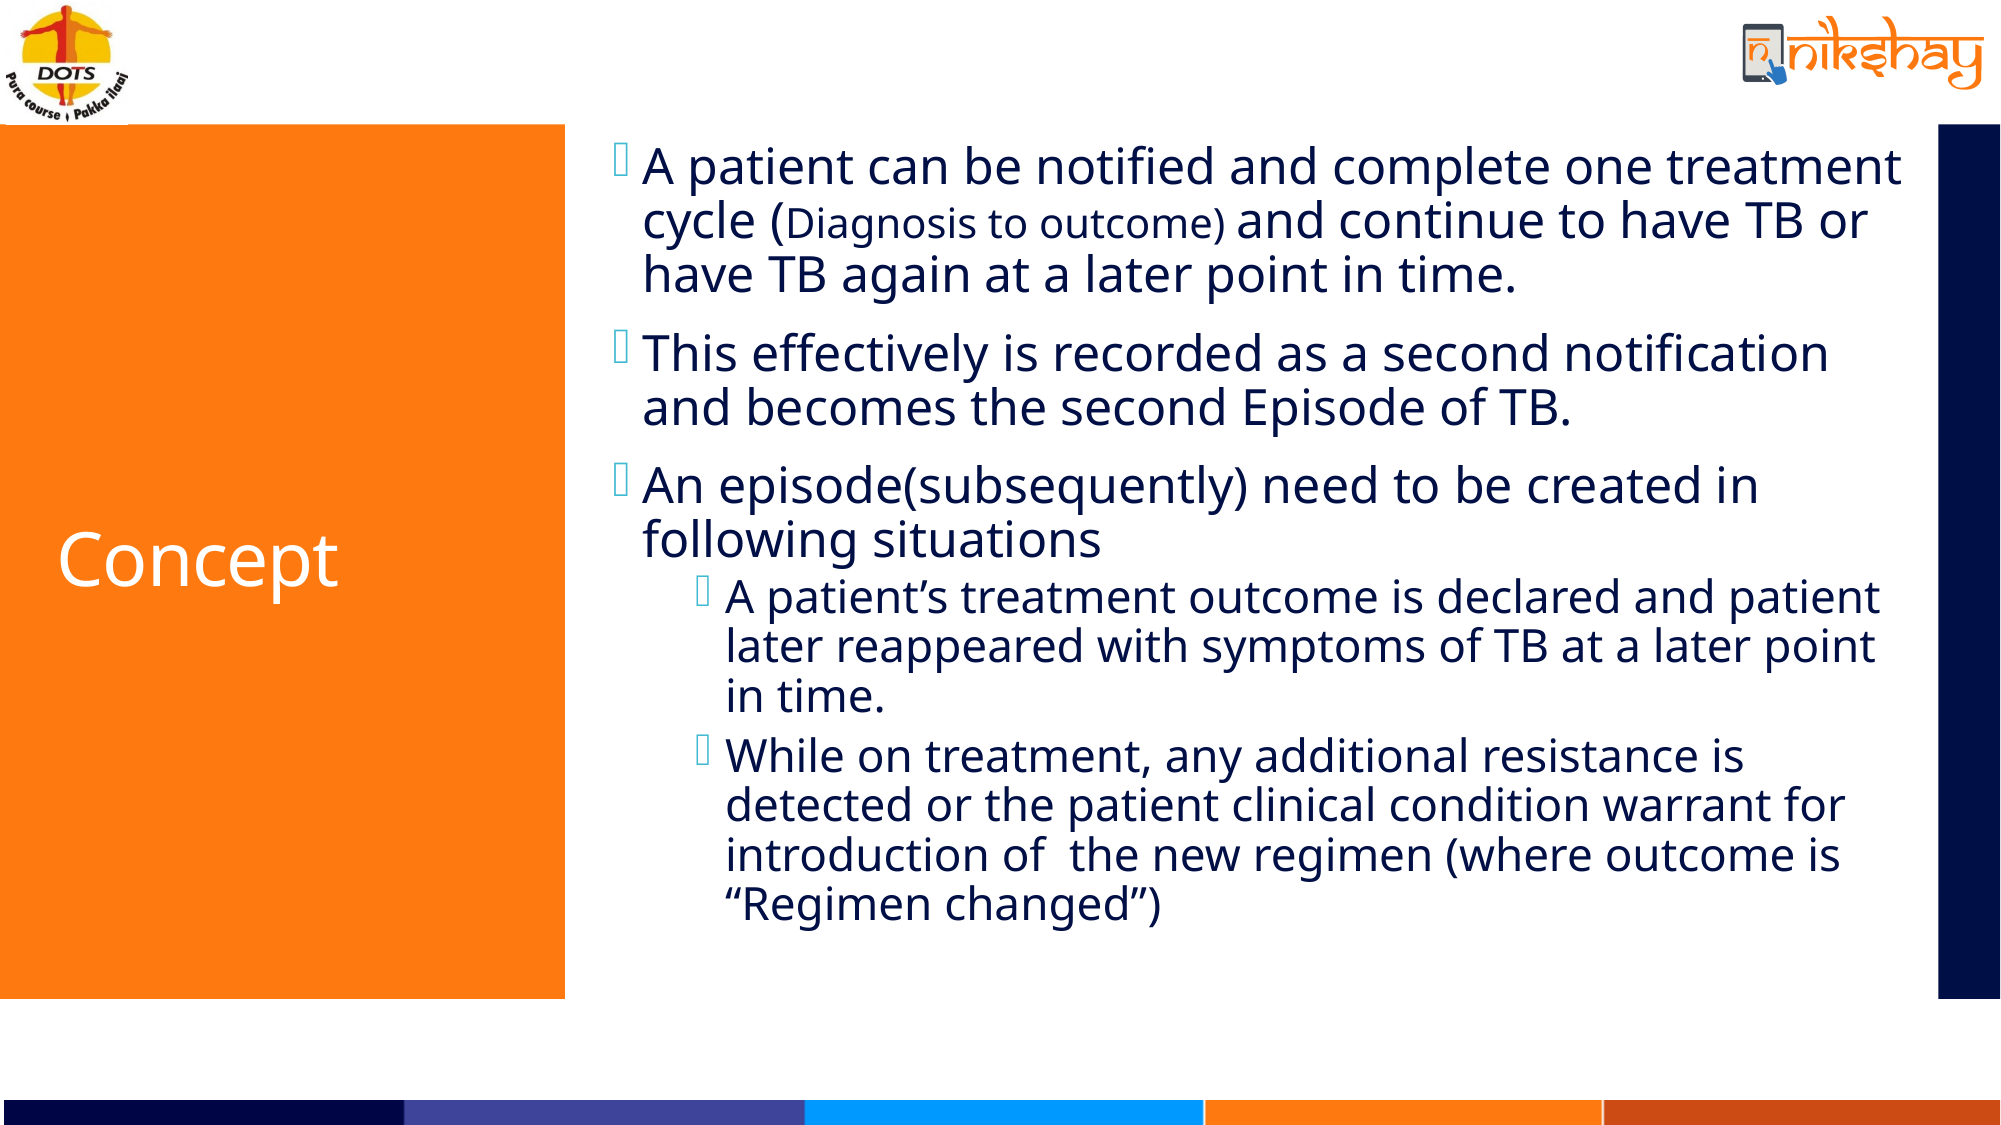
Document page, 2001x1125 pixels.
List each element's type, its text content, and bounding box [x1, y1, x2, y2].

list A patient can be notified and complete one treatment cycle (Diagnosis to outcome) and continue to have TB or have TB again at a later point in time. This effectively is recorded as a second notification and becomes the second Episode of TB. An episode(subsequently) need to be created in following situations A patient’s treatment outcome is declared and patient later reappeared with symptoms of TB at a later point in time. While on treatment, any additional resistance is detected or the patient clinical condition warrant for introduction of the new regimen (where outcome is “Regimen changed”) [597, 141, 1926, 1014]
title Concept [41, 184, 525, 939]
picture [6, 2, 128, 125]
picture [4, 1100, 2001, 1125]
picture [1736, 2, 1990, 105]
